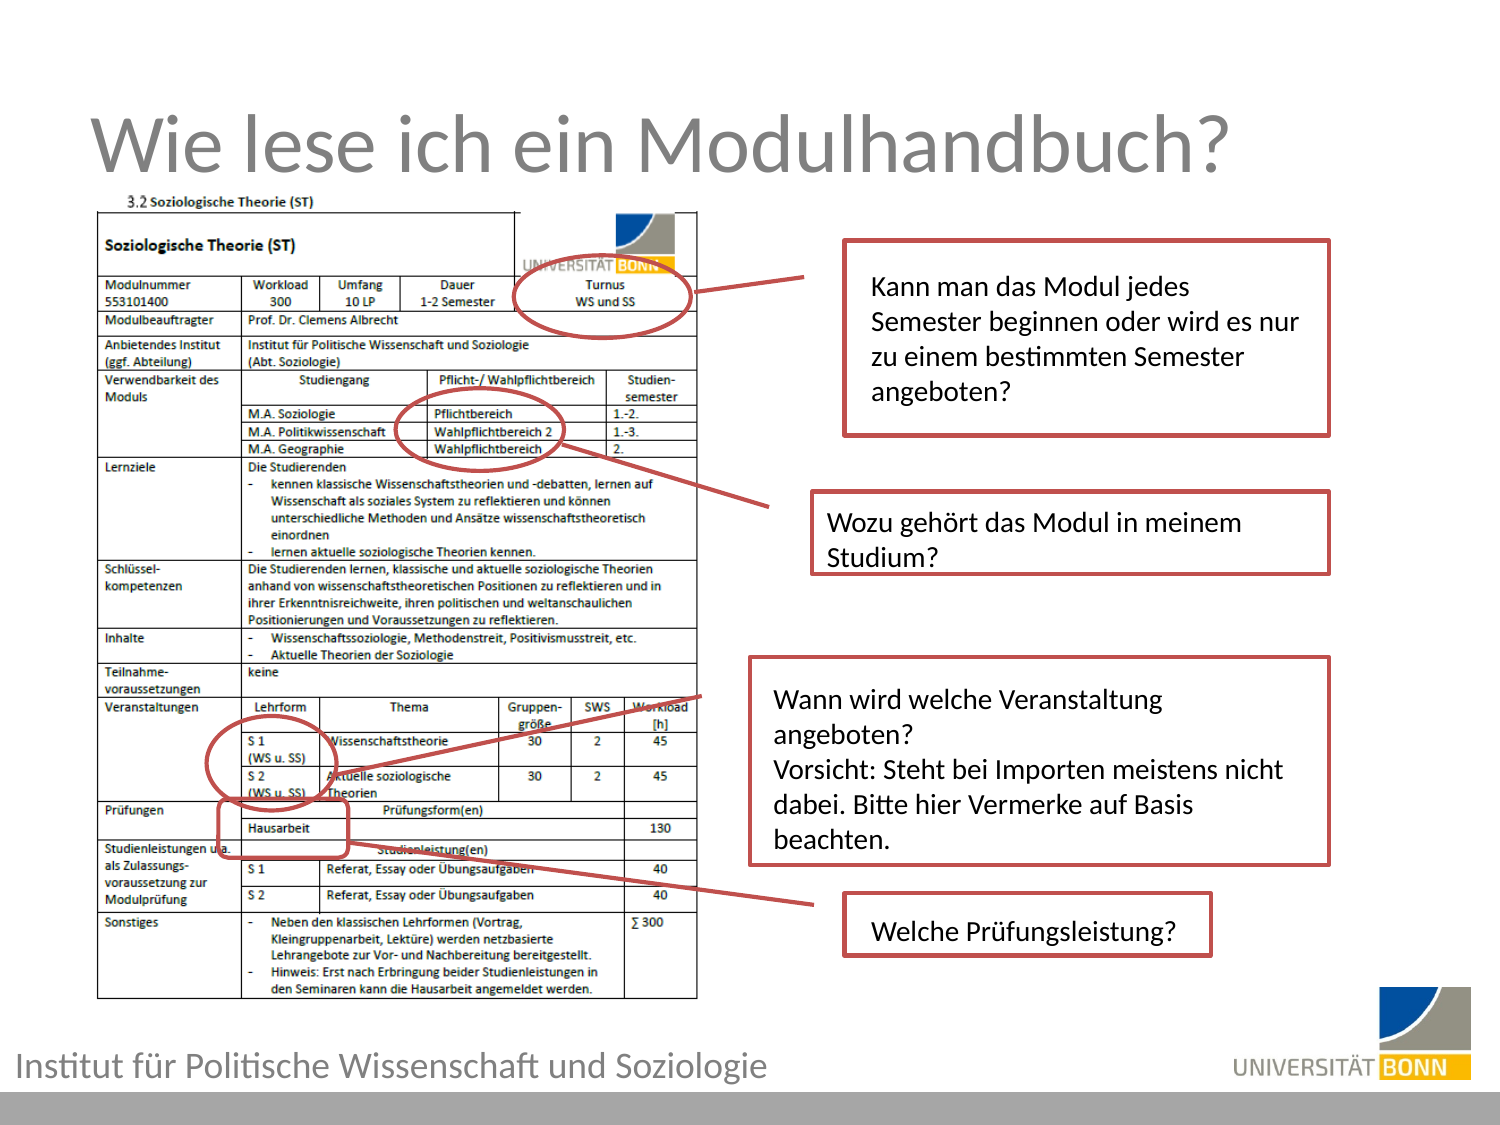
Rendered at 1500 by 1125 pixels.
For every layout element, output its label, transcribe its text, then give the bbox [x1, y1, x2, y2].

text_box [731, 891, 815, 907]
text_box [731, 274, 805, 290]
text_box Wozu gehört das Modul in meinem Studium? [812, 496, 1321, 581]
text_box [842, 238, 1331, 438]
text_box Kann man das Modul jedes Semester beginnen oder wird es nur zu einem bestimmten Semester angeboten? [856, 259, 1317, 415]
text_box [810, 489, 1331, 576]
title Wie lese ich ein Modulhandbuch? [75, 45, 1425, 233]
text_box Welche Prüfungsleistung? [856, 905, 1317, 955]
text_box [731, 493, 770, 510]
text_box Wann wird welche Veranstaltung angeboten? Vorsicht: Steht bei Importen meistens nicht dabei. Bitte hier Vermerke auf Basis beachten. [758, 673, 1321, 863]
text_box [842, 891, 1213, 958]
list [88, 184, 727, 1024]
text_box [748, 655, 1331, 867]
picture [1234, 987, 1471, 1080]
